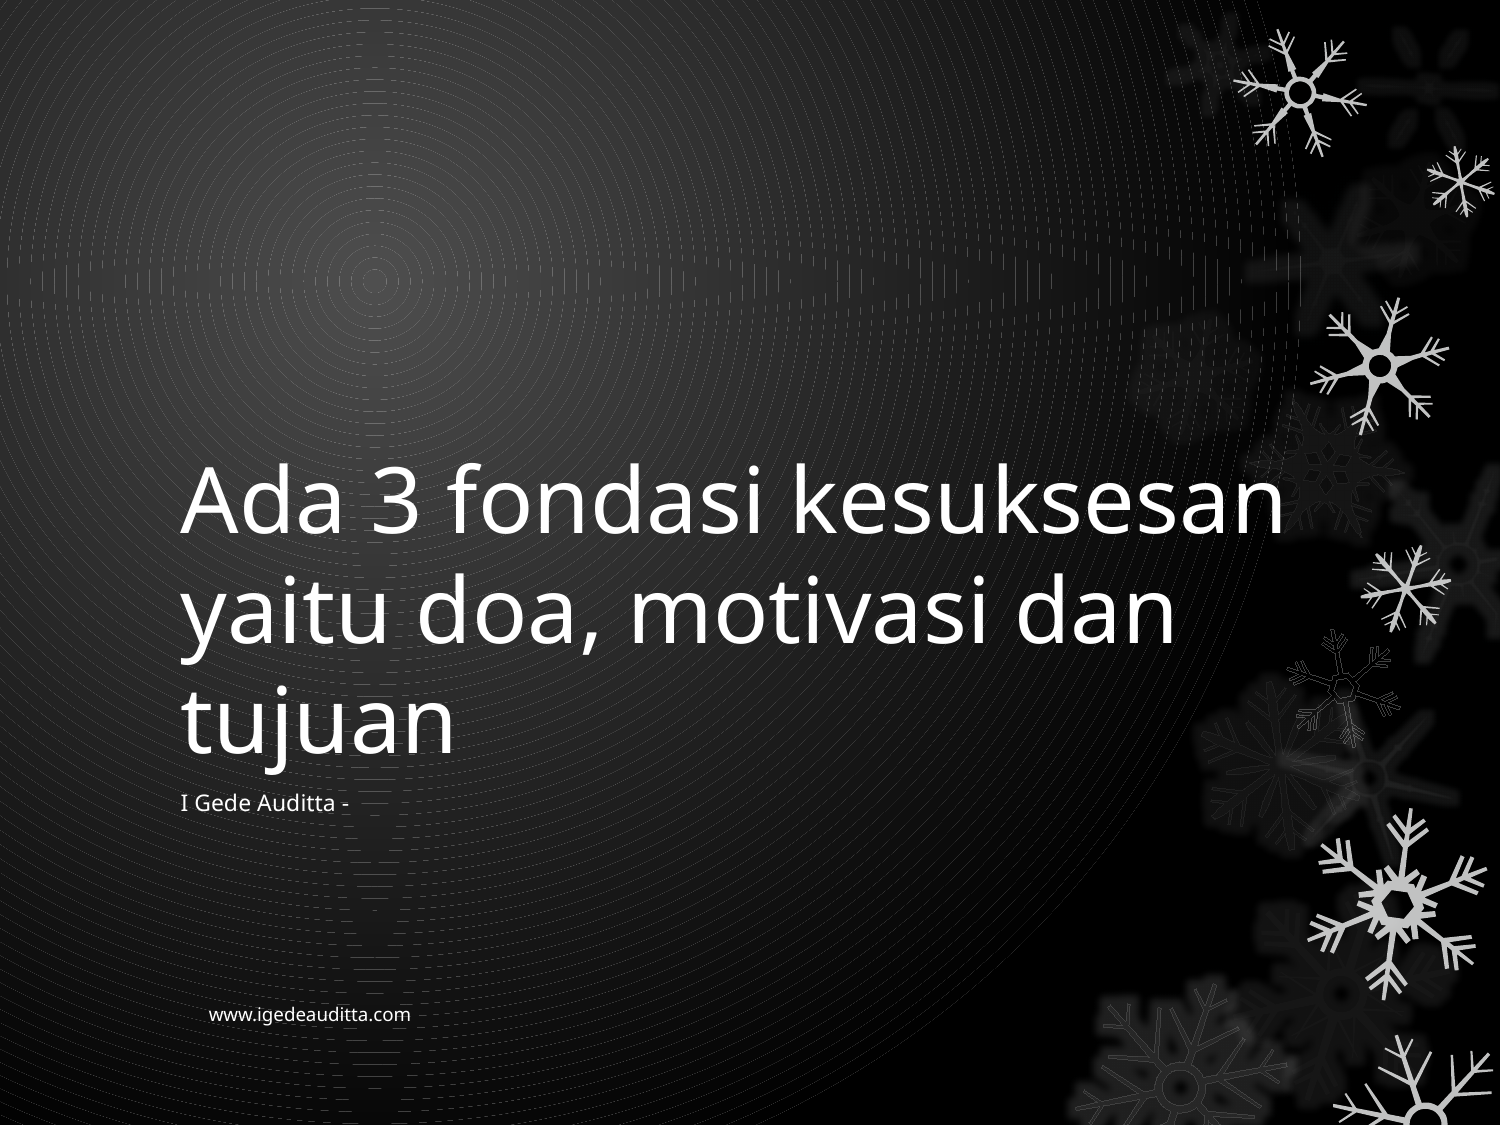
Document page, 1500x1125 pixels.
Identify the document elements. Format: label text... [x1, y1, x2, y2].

list Ada 3 fondasi kesuksesan yaitu doa, motivasi dan tujuan I Gede Auditta - [165, 296, 1335, 962]
footer www.igedeauditta.com [193, 976, 1056, 1037]
